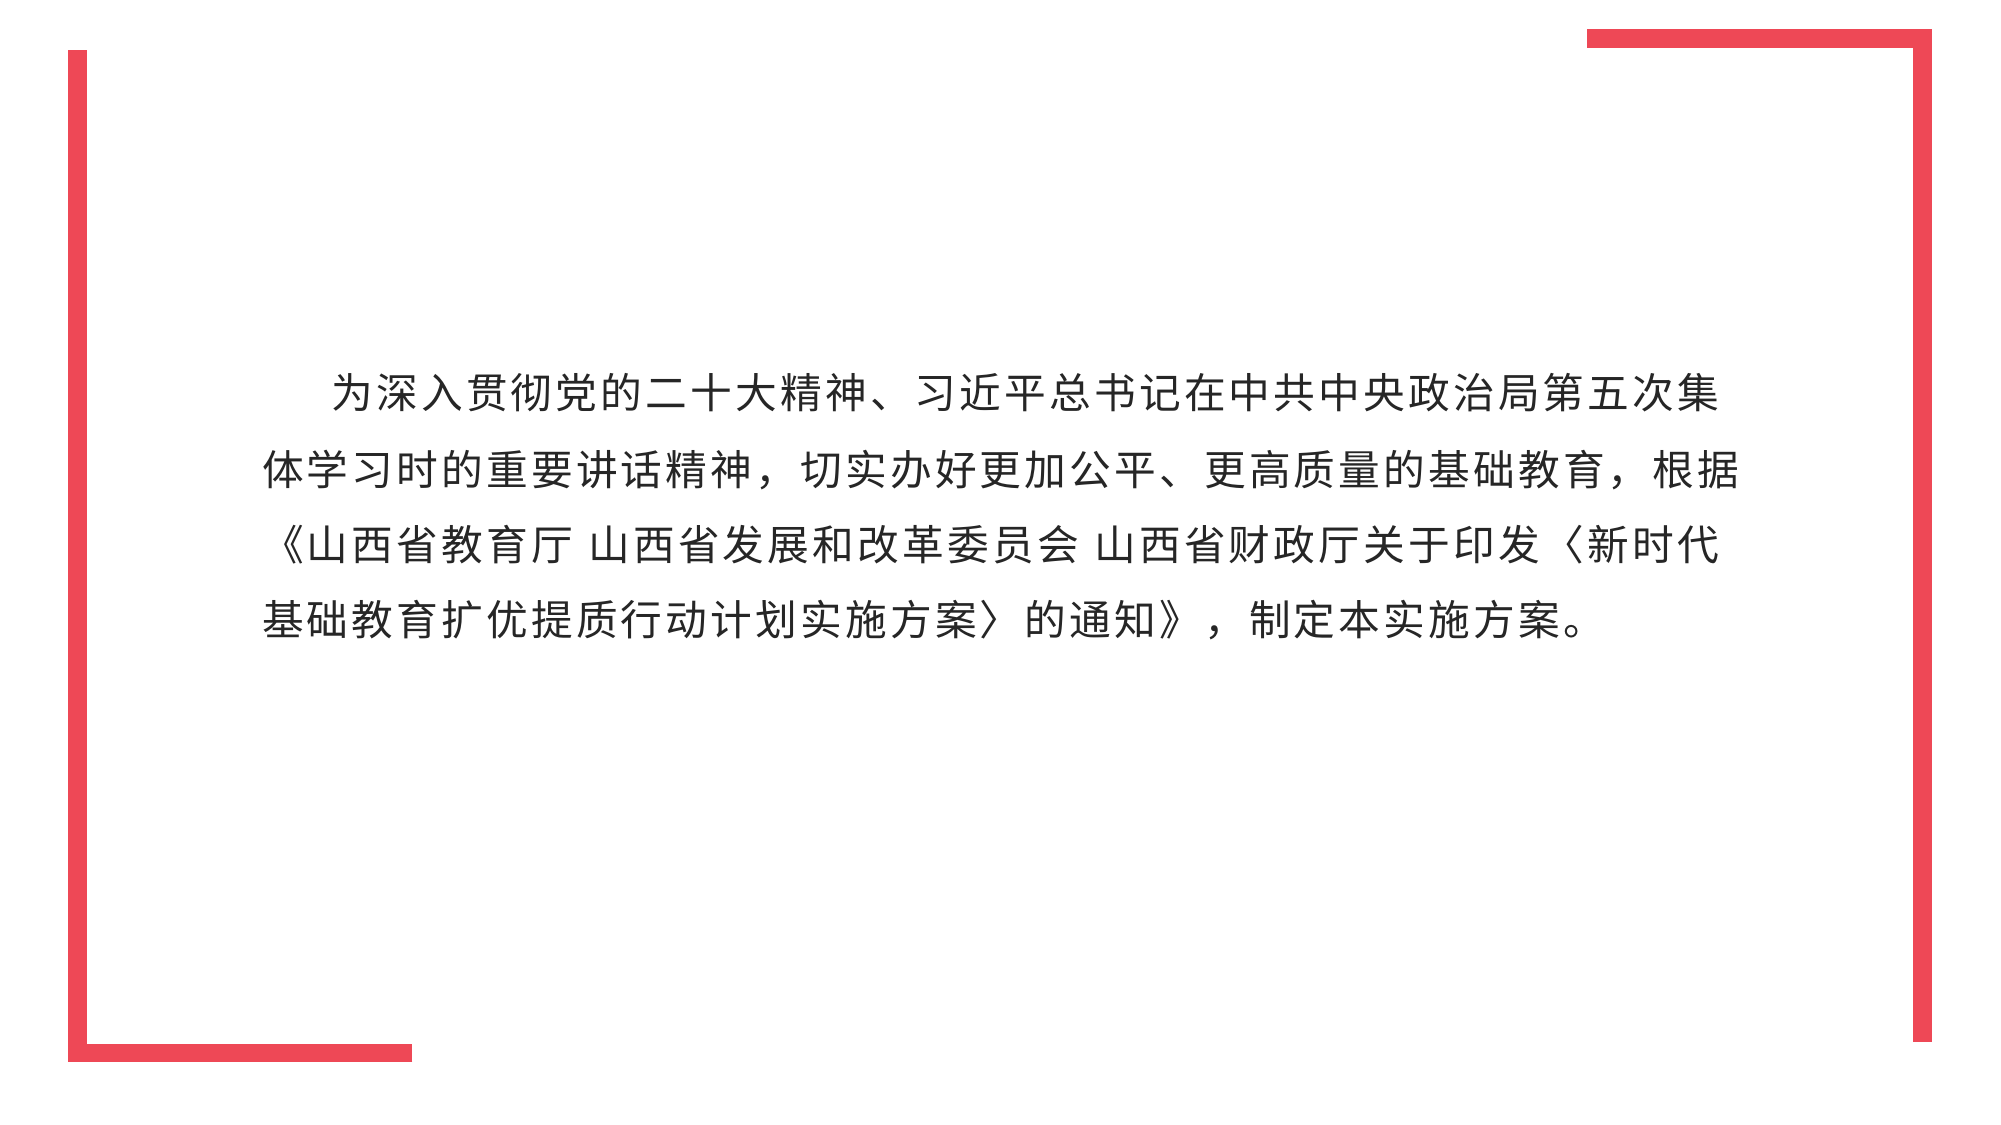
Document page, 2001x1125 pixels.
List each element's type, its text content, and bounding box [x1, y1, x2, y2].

list 为深入贯彻党的二十大精神、习近平总书记在中共中央政治局第五次集体学习时的重要讲话精神，切实办好更加公平、更高质量的基础教育，根据《山西省教育厅 山西省发展和改革委员会 山西省财政厅关于印发〈新时代基础教育扩优提质行动计划实施方案〉的通知》，制定本实施方案。 [245, 106, 1765, 970]
